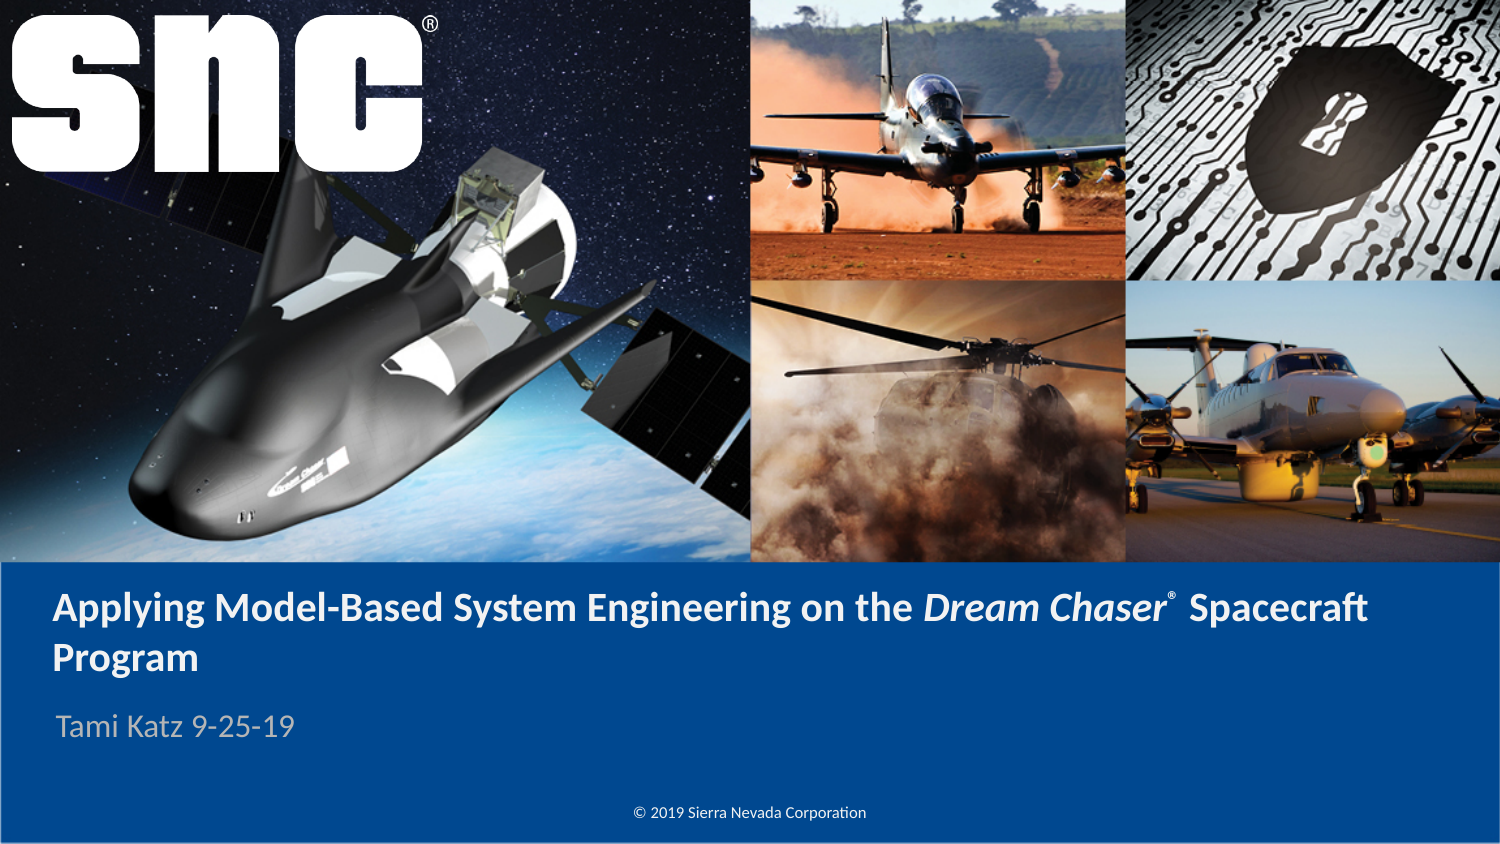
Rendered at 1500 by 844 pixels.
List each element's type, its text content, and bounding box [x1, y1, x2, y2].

picture [0, 0, 1500, 844]
list Tami Katz 9-25-19 [40, 696, 1466, 760]
title Applying Model-Based System Engineering on the Dream Chaser® Spacecraft Program [37, 571, 1463, 635]
